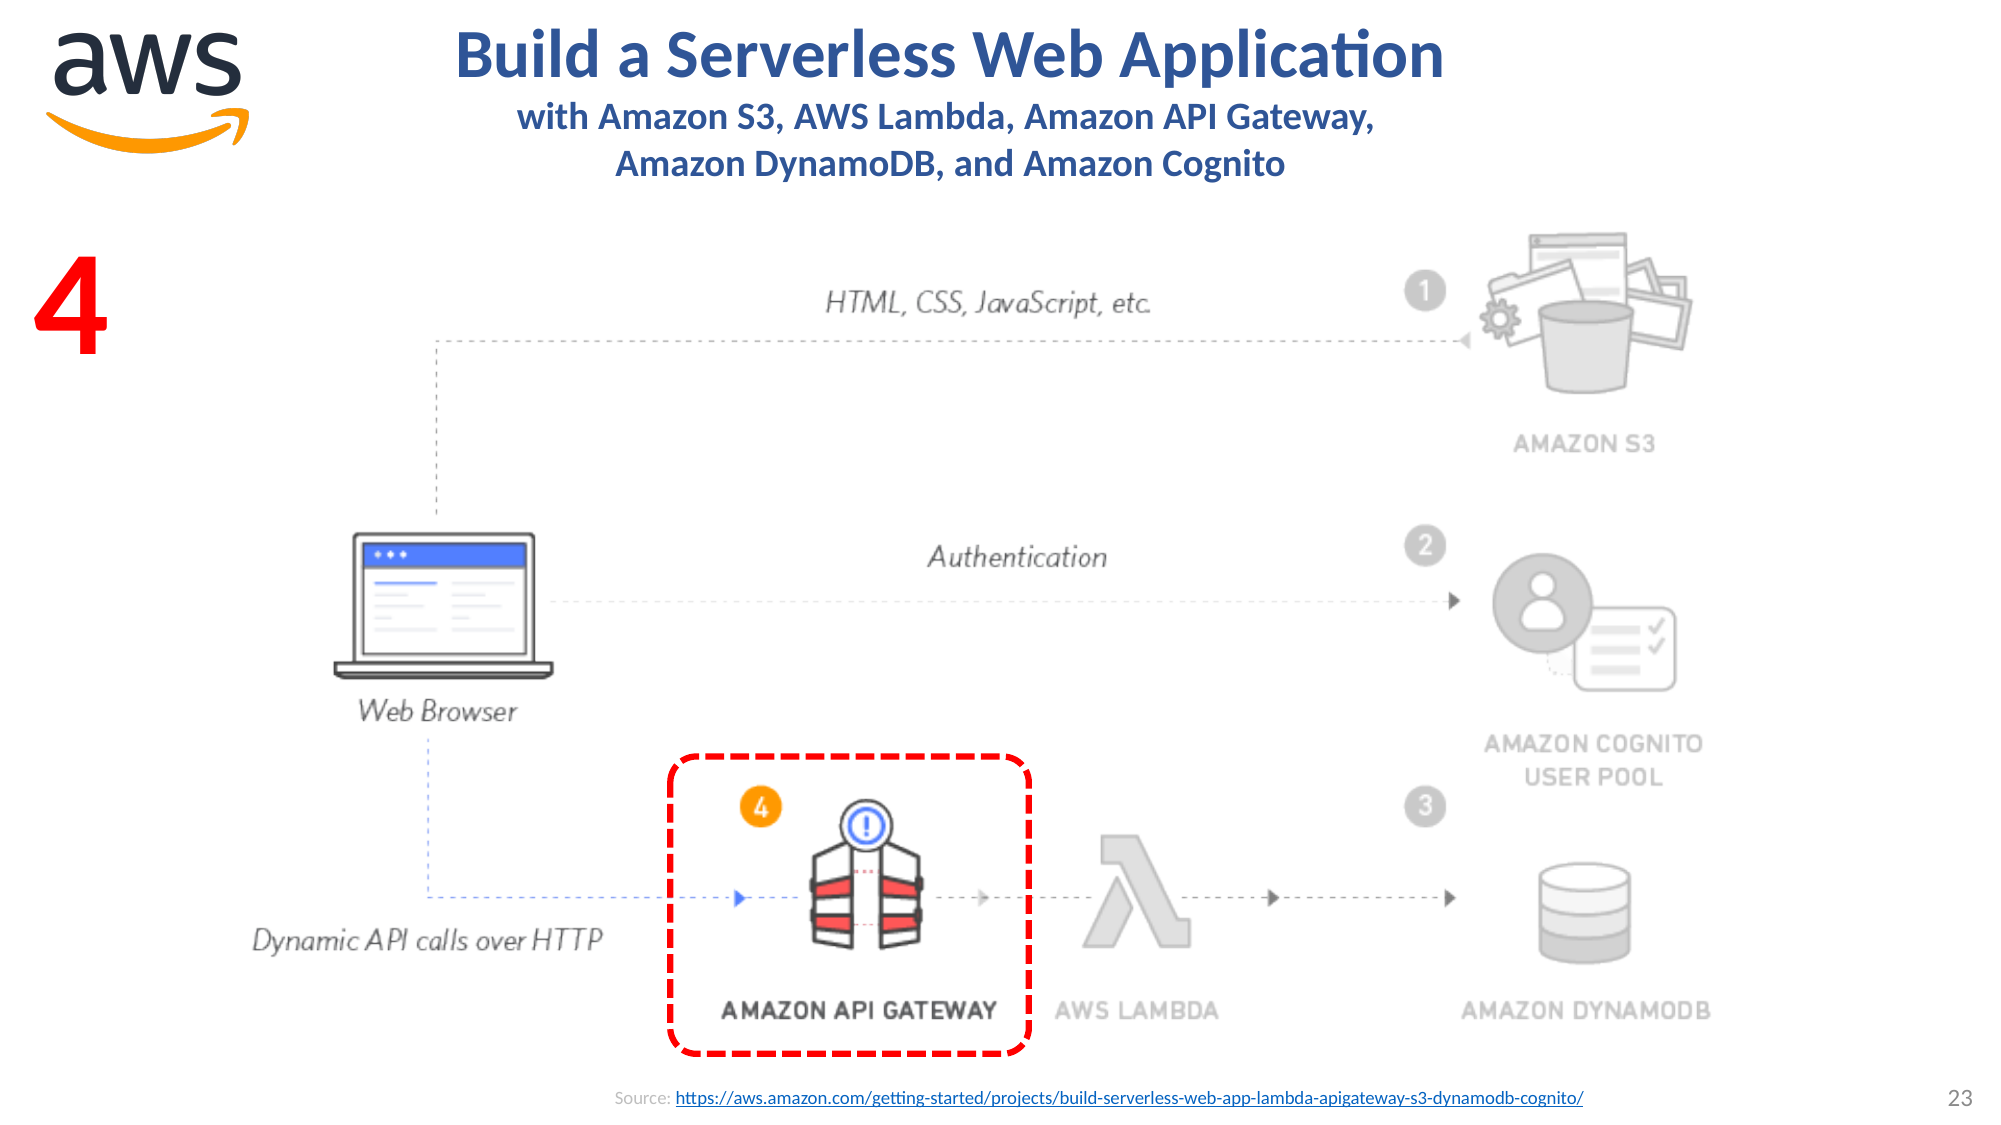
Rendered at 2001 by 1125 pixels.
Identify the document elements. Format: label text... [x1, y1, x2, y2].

picture [45, 32, 250, 154]
title Build a Serverless Web Application with Amazon S3, AWS Lambda, Amazon API Gateway, Amazon DynamoDB, and Amazon Cognito [39, 0, 1863, 193]
picture [234, 208, 1751, 1045]
text_box Source: https://aws.amazon.com/getting-started/projects/build-serverless-web-app-lambda-apigateway-s3-dynamodb-cognito/ [599, 1078, 1840, 1116]
text_box 4 [18, 197, 125, 393]
text_box [675, 1045, 1023, 1055]
slide_number 23 [1830, 1076, 1989, 1116]
